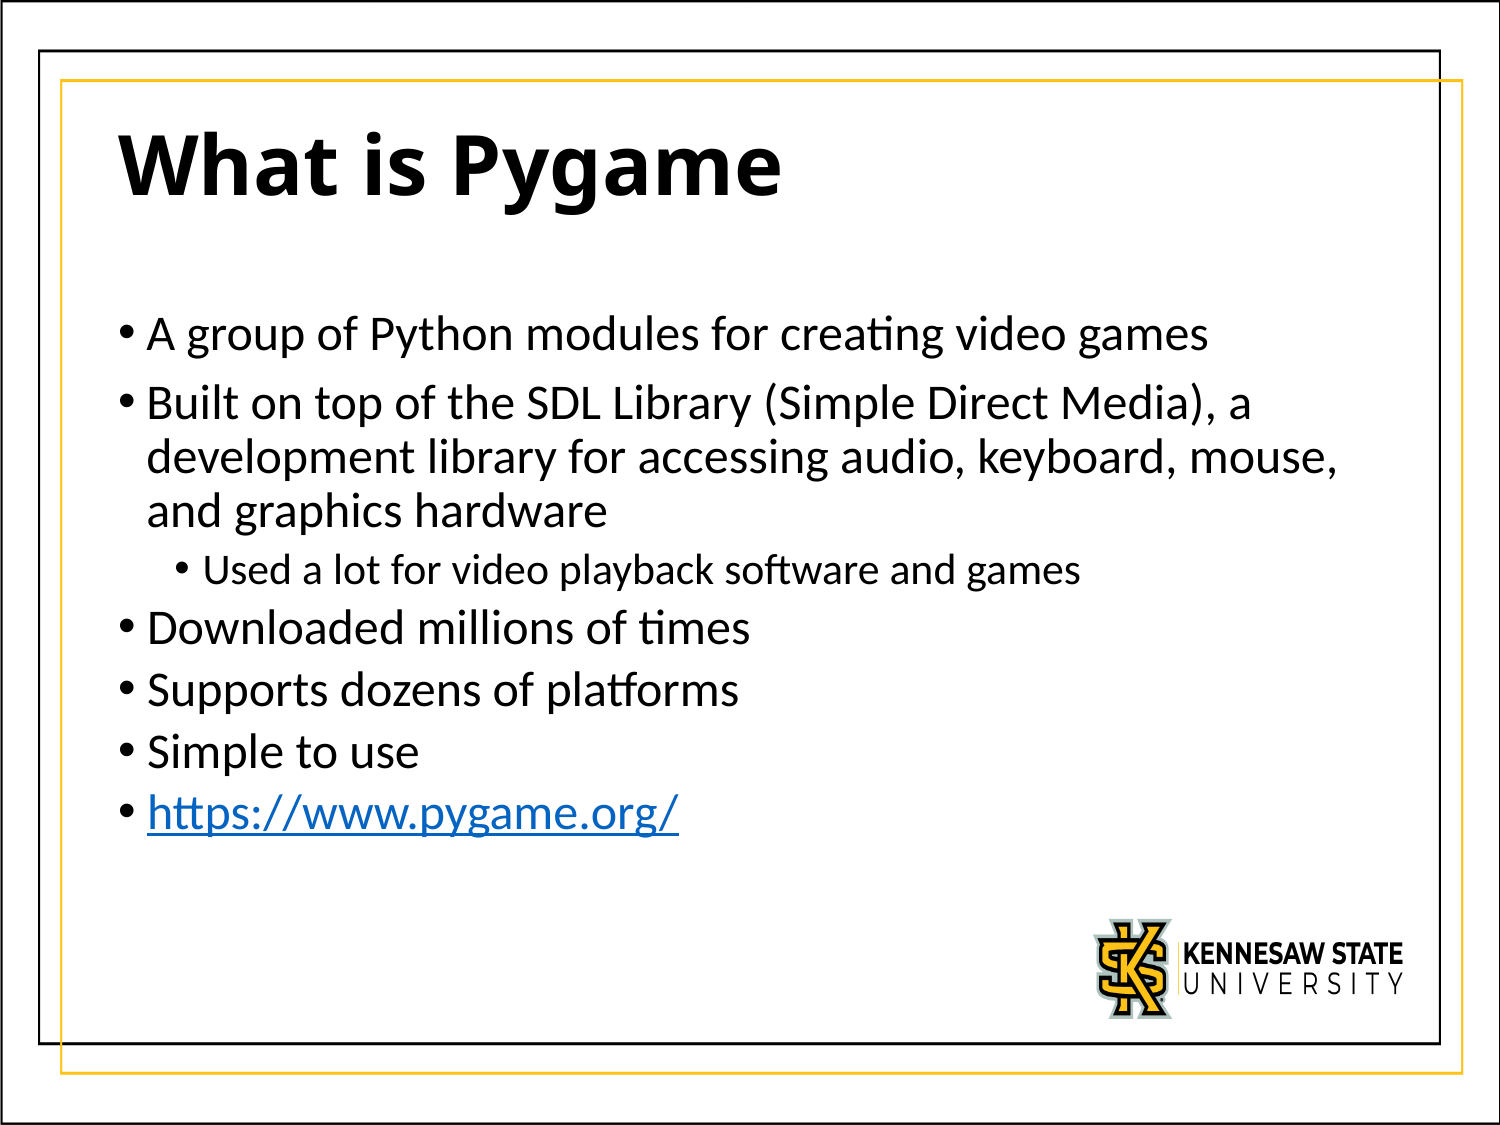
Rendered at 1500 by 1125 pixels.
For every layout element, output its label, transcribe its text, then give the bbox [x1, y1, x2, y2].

title What is Pygame [103, 59, 1397, 278]
list A group of Python modules for creating video games Built on top of the SDL Library (Simple Direct Media), a development library for accessing audio, keyboard, mouse, and graphics hardware Used a lot for video playback software and games Downloaded millions of times Supports dozens of platforms Simple to use https://www.pygame.org/ [103, 299, 1397, 1014]
picture [0, 0, 1500, 1125]
